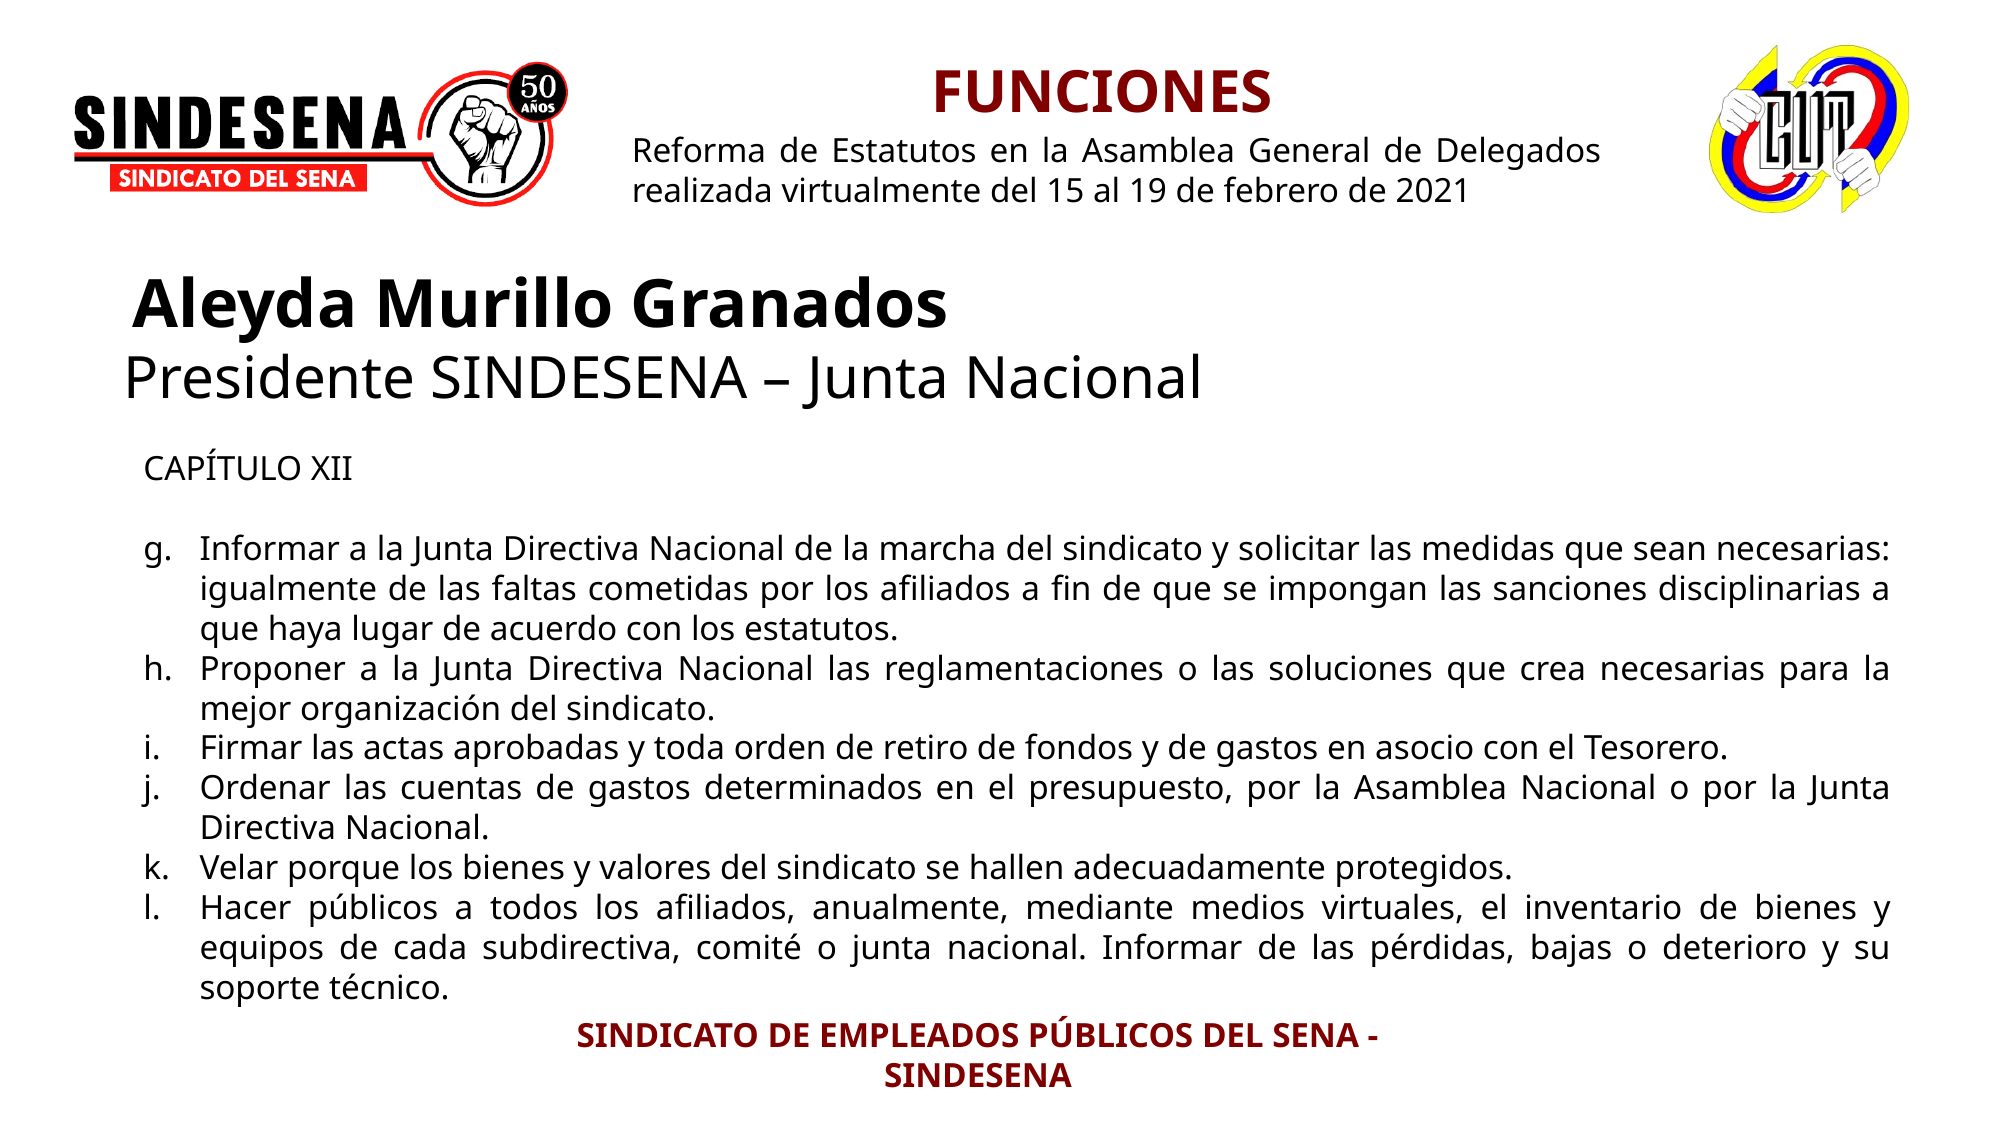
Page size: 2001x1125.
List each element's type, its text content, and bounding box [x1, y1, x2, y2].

text_box Reforma de Estatutos en la Asamblea General de Delegados realizada virtualmente del 15 al 19 de febrero de 2021 [617, 122, 1618, 217]
picture [1709, 45, 1909, 213]
text_box CAPÍTULO XII Informar a la Junta Directiva Nacional de la marcha del sindicato y solicitar las medidas que sean necesarias: igualmente de las faltas cometidas por los afiliados a fin de que se impongan las sanciones disciplinarias a que haya lugar de acuerdo con los estatutos. Proponer a la Junta Directiva Nacional las reglamentaciones o las soluciones que crea necesarias para la mejor organización del sindicato. Firmar las actas aprobadas y toda orden de retiro de fondos y de gastos en asocio con el Tesorero. Ordenar las cuentas de gastos determinados en el presupuesto, por la Asamblea Nacional o por la Junta Directiva Nacional. Velar porque los bienes y valores del sindicato se hallen adecuadamente protegidos. Hacer públicos a todos los afiliados, anualmente, mediante medios virtuales, el inventario de bienes y equipos de cada subdirectiva, comité o junta nacional. Informar de las pérdidas, bajas o deterioro y su soporte técnico. [128, 439, 1909, 1125]
text_box FUNCIONES [617, 47, 1618, 122]
text_box Aleyda Murillo Granados Presidente SINDESENA – Junta Nacional [108, 208, 1809, 418]
picture [62, 50, 573, 213]
